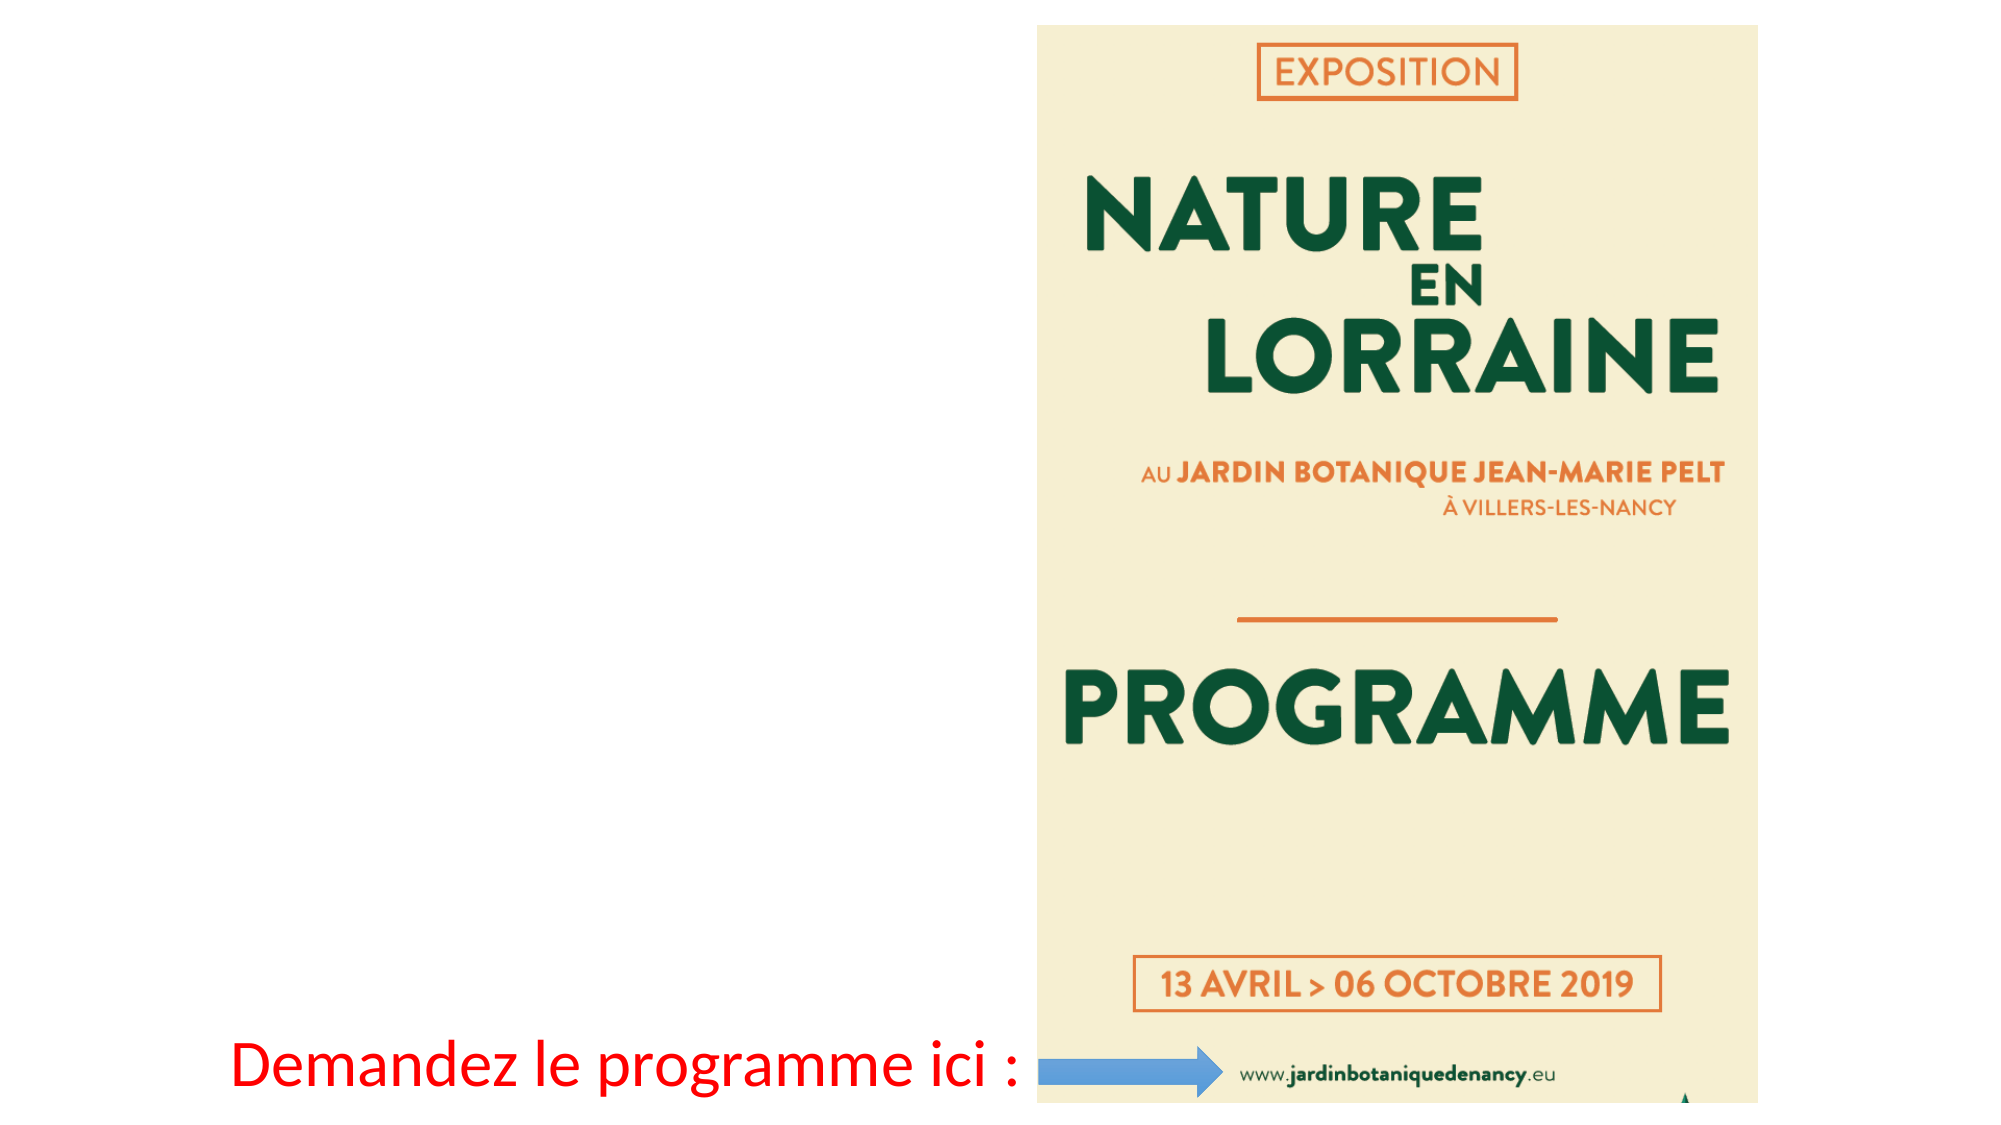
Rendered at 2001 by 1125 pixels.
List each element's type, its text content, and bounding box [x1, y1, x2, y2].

text_box Demandez le programme ici : [90, 1012, 1037, 1108]
picture [1036, 25, 1758, 1103]
